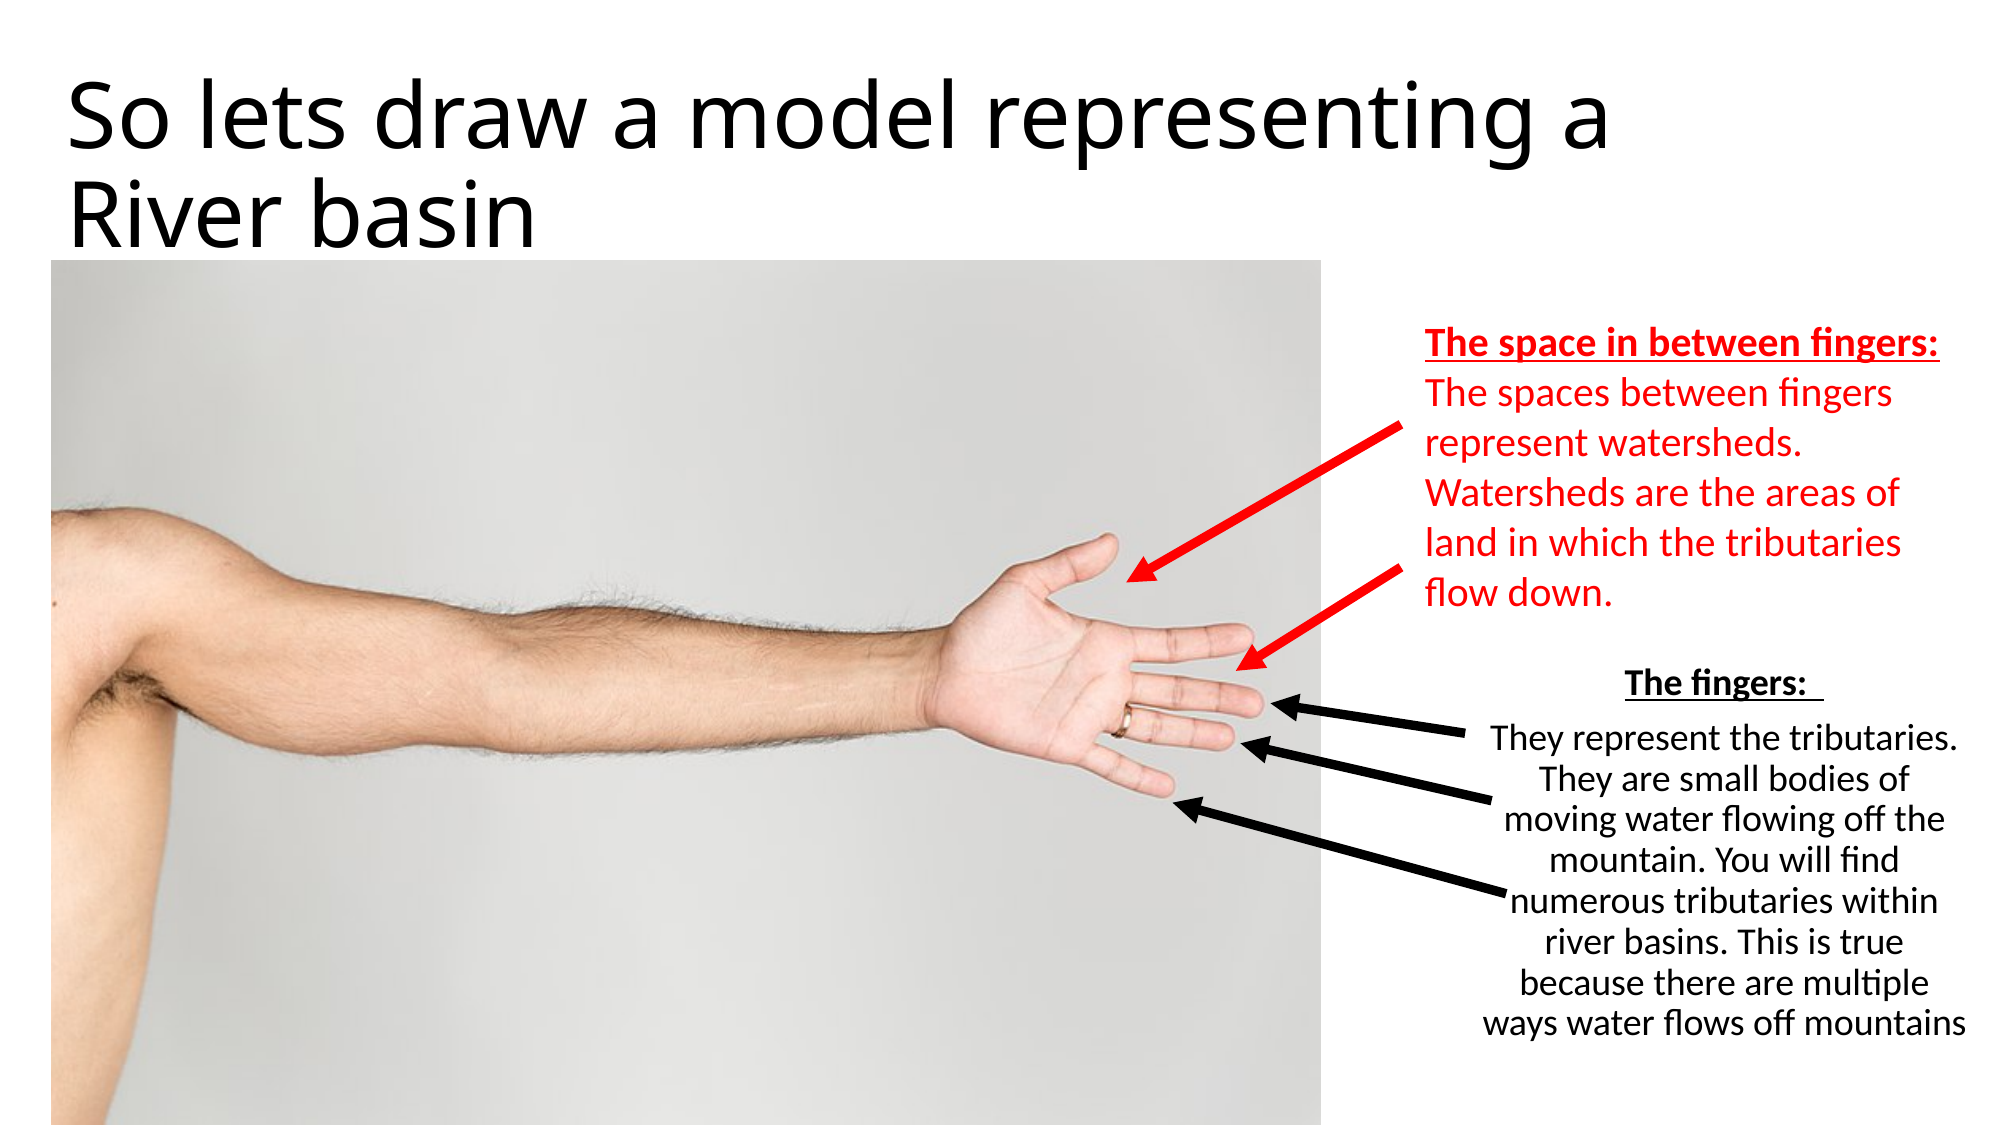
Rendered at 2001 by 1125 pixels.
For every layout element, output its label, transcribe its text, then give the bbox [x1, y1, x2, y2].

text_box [1172, 802, 1507, 894]
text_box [1270, 703, 1466, 734]
text_box The space in between fingers: The spaces between fingers represent watersheds. Watersheds are the areas of land in which the tributaries flow down. [1410, 307, 1984, 623]
title So lets draw a model representing a River basin [51, 59, 1863, 278]
picture [51, 260, 1321, 1125]
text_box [1240, 743, 1492, 801]
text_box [1126, 424, 1401, 583]
list The fingers: They represent the tributaries. They are small bodies of moving water flowing off the mountain. You will find numerous tributaries within river basins. This is true because there are multiple ways water flows off mountains [1465, 655, 1984, 1068]
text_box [1235, 567, 1401, 671]
